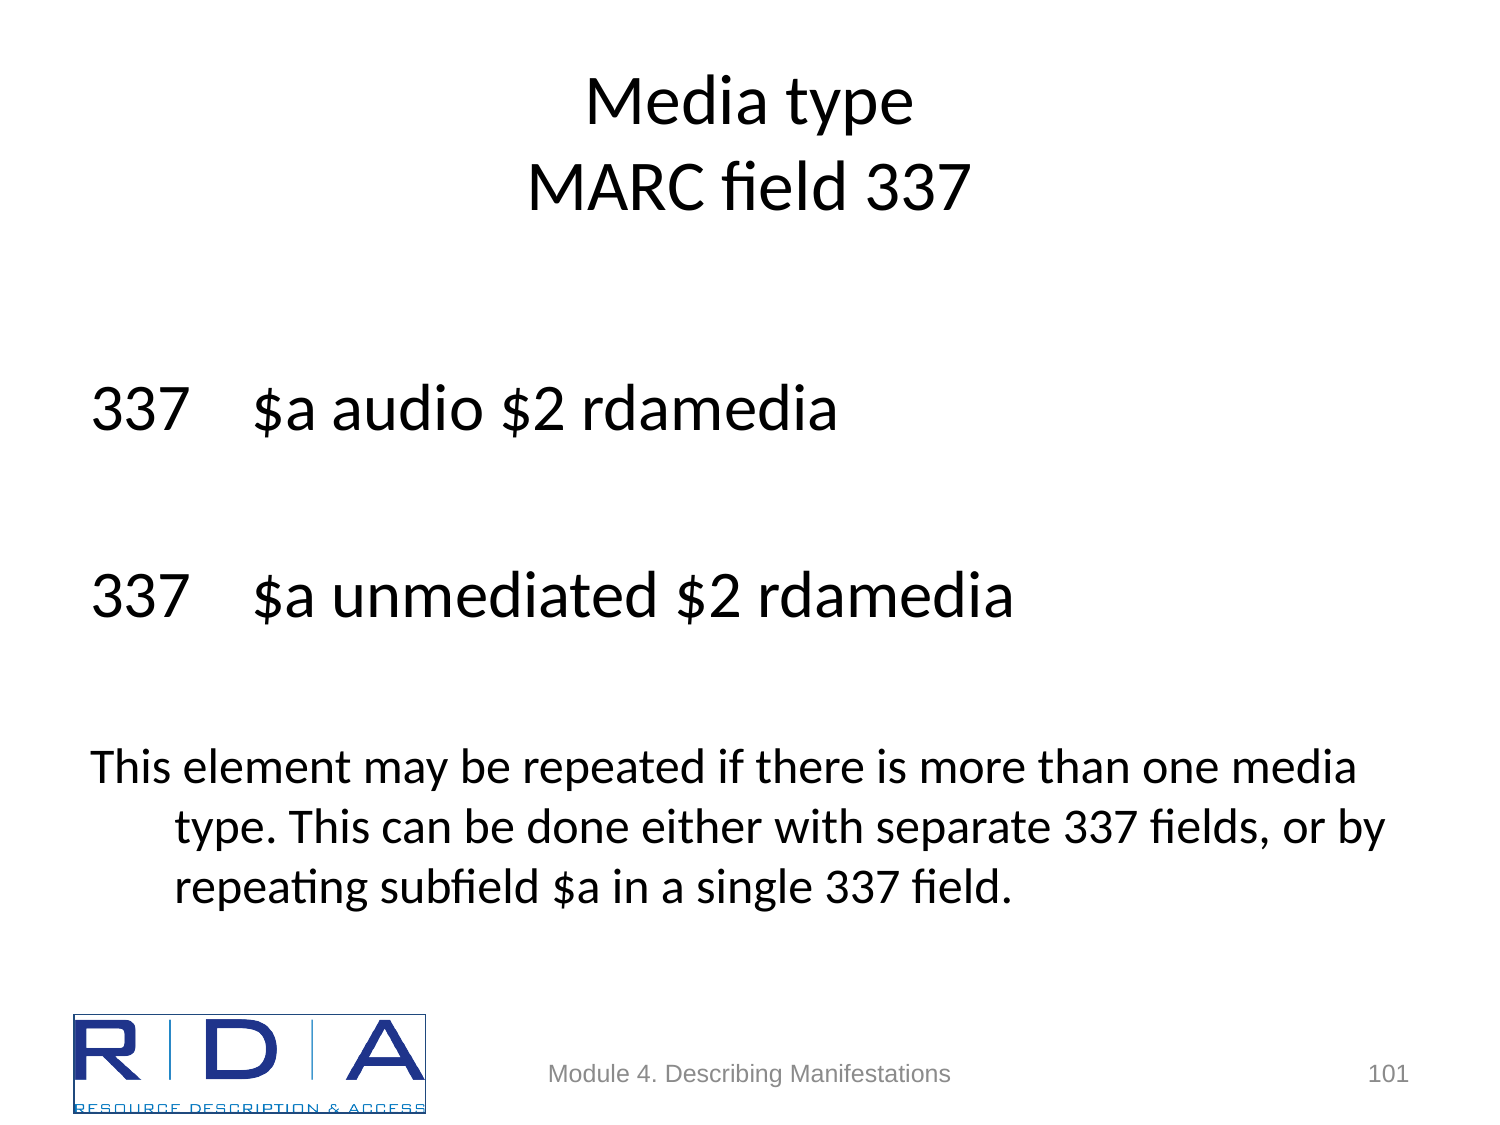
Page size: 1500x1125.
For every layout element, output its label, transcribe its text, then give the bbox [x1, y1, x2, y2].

title Media type MARC field 337 [75, 45, 1425, 233]
list $a audio $2 rdamedia 337 $a unmediated $2 rdamedia This element may be repeated if there is more than one media type. This can be done either with separate 337 fields, or by repeating subfield $a in a single 337 field. [75, 262, 1425, 1005]
slide_number 101 [1074, 1042, 1425, 1103]
footer Module 4. Describing Manifestations [512, 1042, 988, 1103]
picture [75, 1015, 425, 1112]
